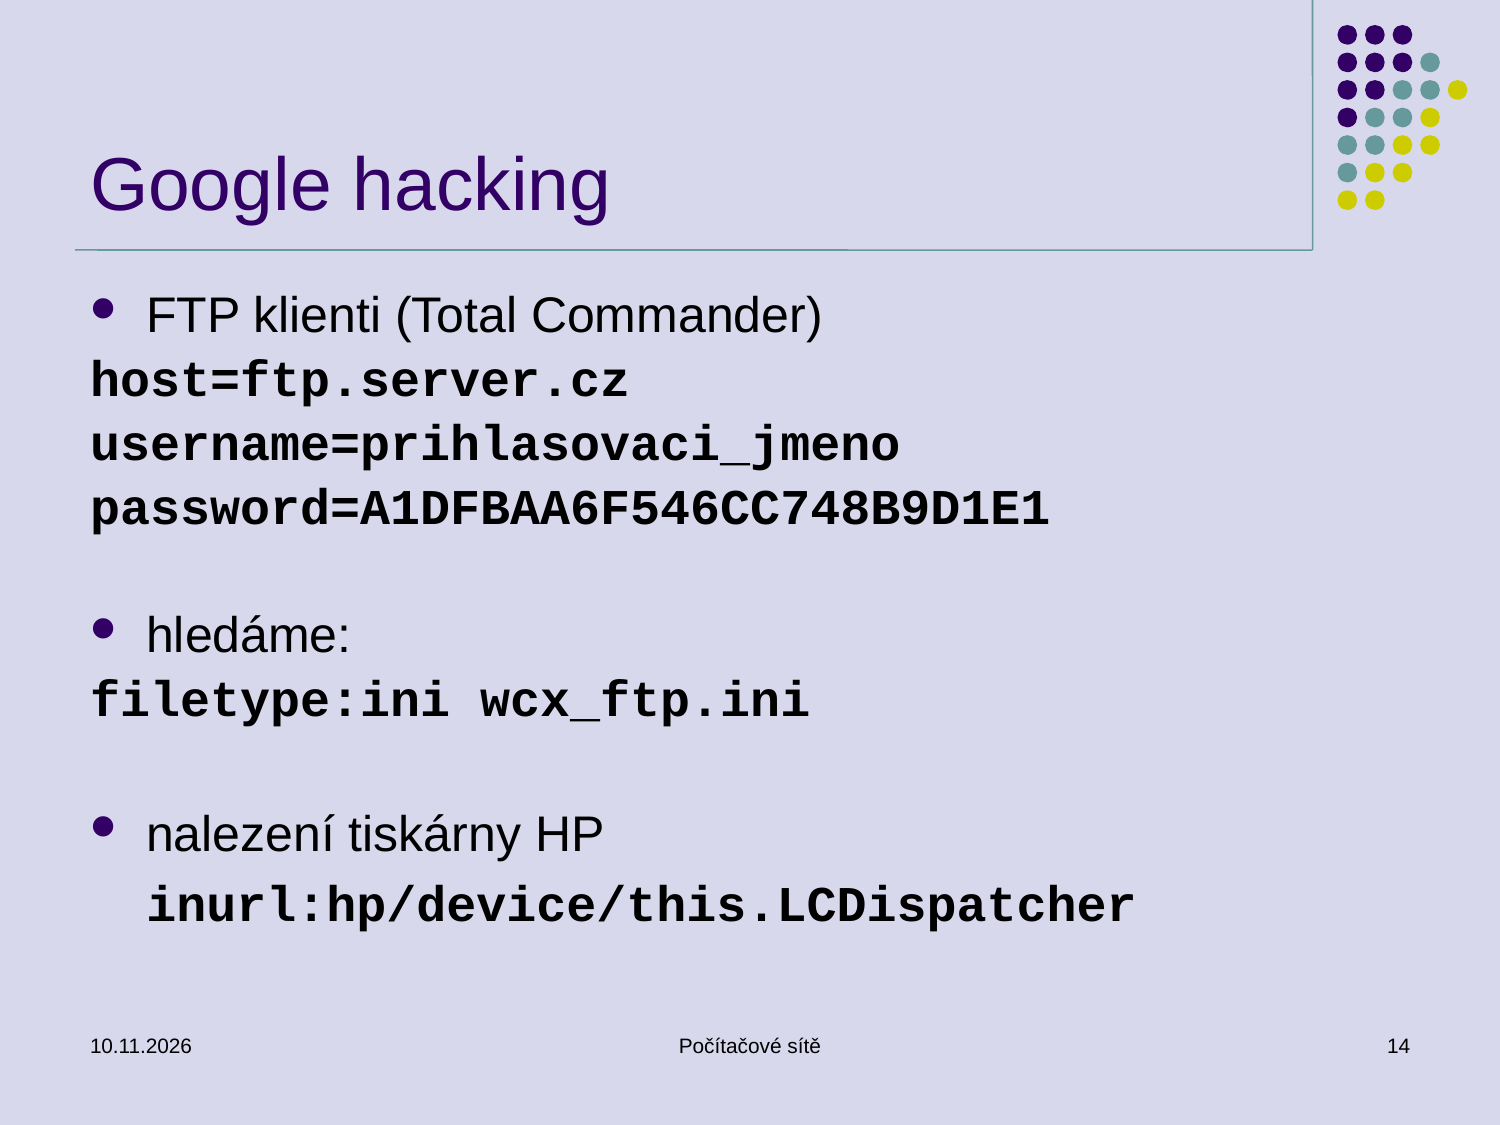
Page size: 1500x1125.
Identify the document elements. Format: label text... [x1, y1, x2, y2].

slide_number 14 [1074, 1025, 1425, 1100]
title Google hacking [75, 20, 1313, 233]
list FTP klienti (Total Commander) host=ftp.server.cz username=prihlasovaci_jmeno password=A1DFBAA6F546CC748B9D1E1 hledáme: filetype:ini wcx_ftp.ini nalezení tiskárny HP inurl:hp/device/this.LCDispatcher [75, 282, 1425, 1006]
footer Počítačové sítě [512, 1025, 988, 1100]
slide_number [75, 1025, 425, 1100]
